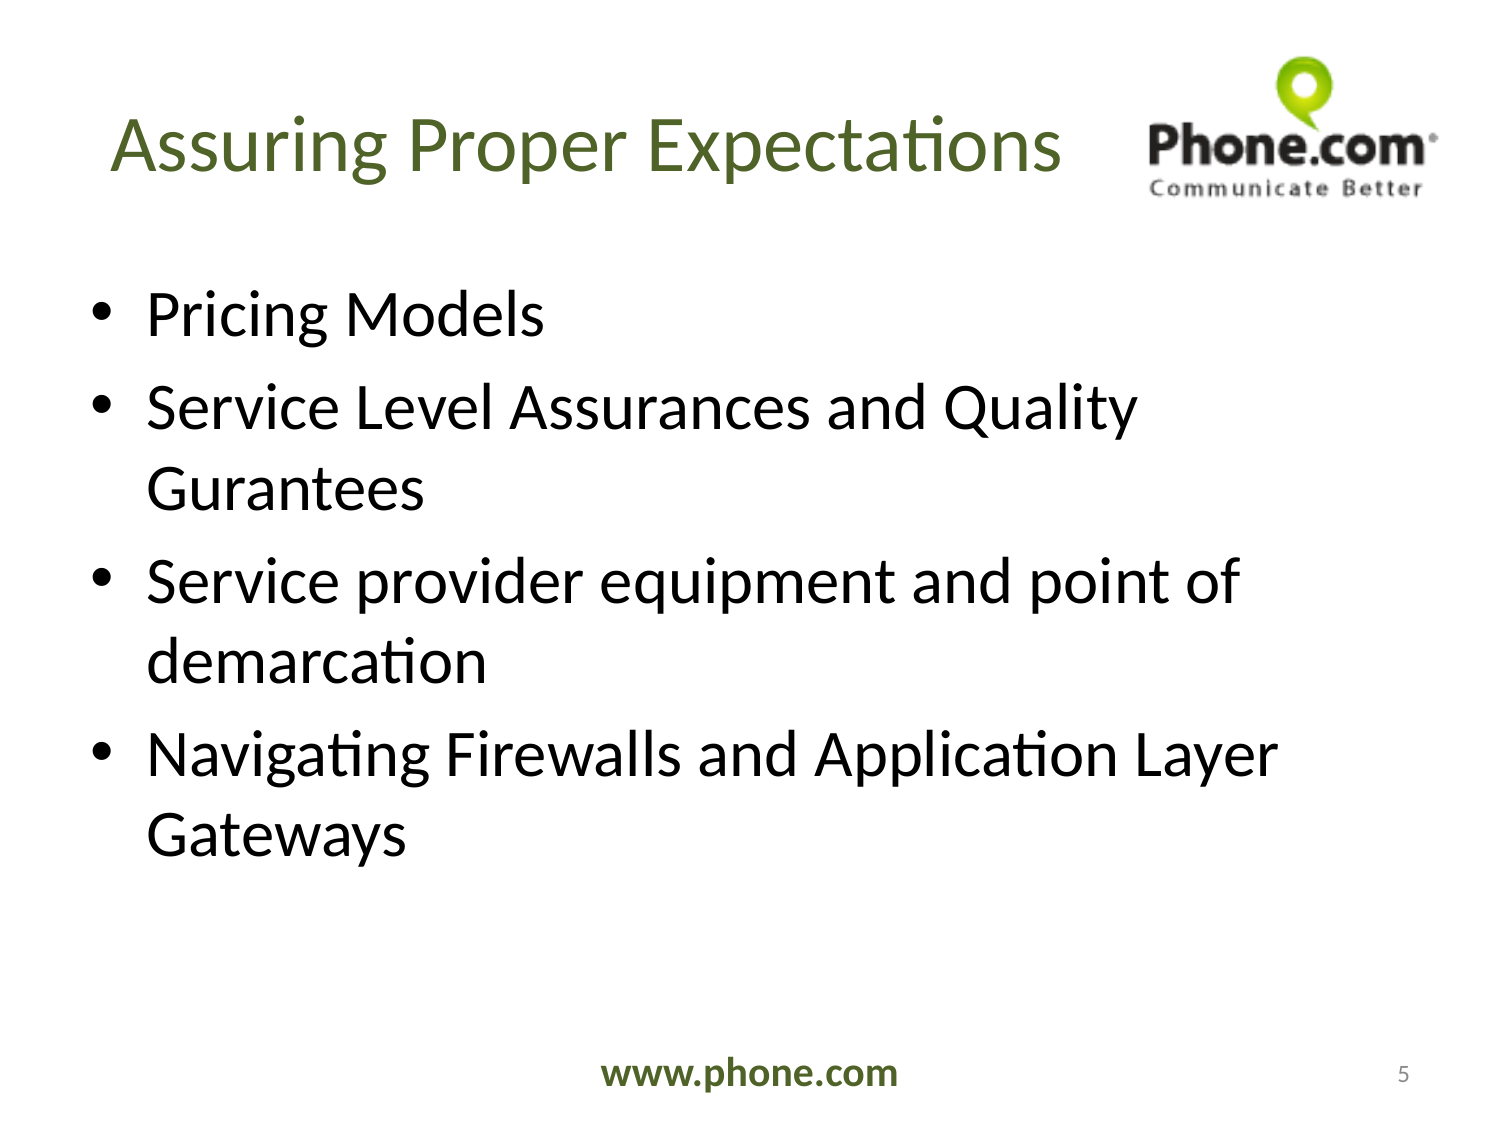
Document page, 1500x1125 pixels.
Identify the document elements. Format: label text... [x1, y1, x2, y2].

title Assuring Proper Expectations [75, 45, 1100, 233]
picture [1137, 49, 1450, 207]
slide_number 5 [1074, 1042, 1425, 1103]
footer www.phone.com [512, 1037, 988, 1098]
list Pricing Models Service Level Assurances and Quality Gurantees Service provider equipment and point of demarcation Navigating Firewalls and Application Layer Gateways [75, 262, 1425, 1005]
